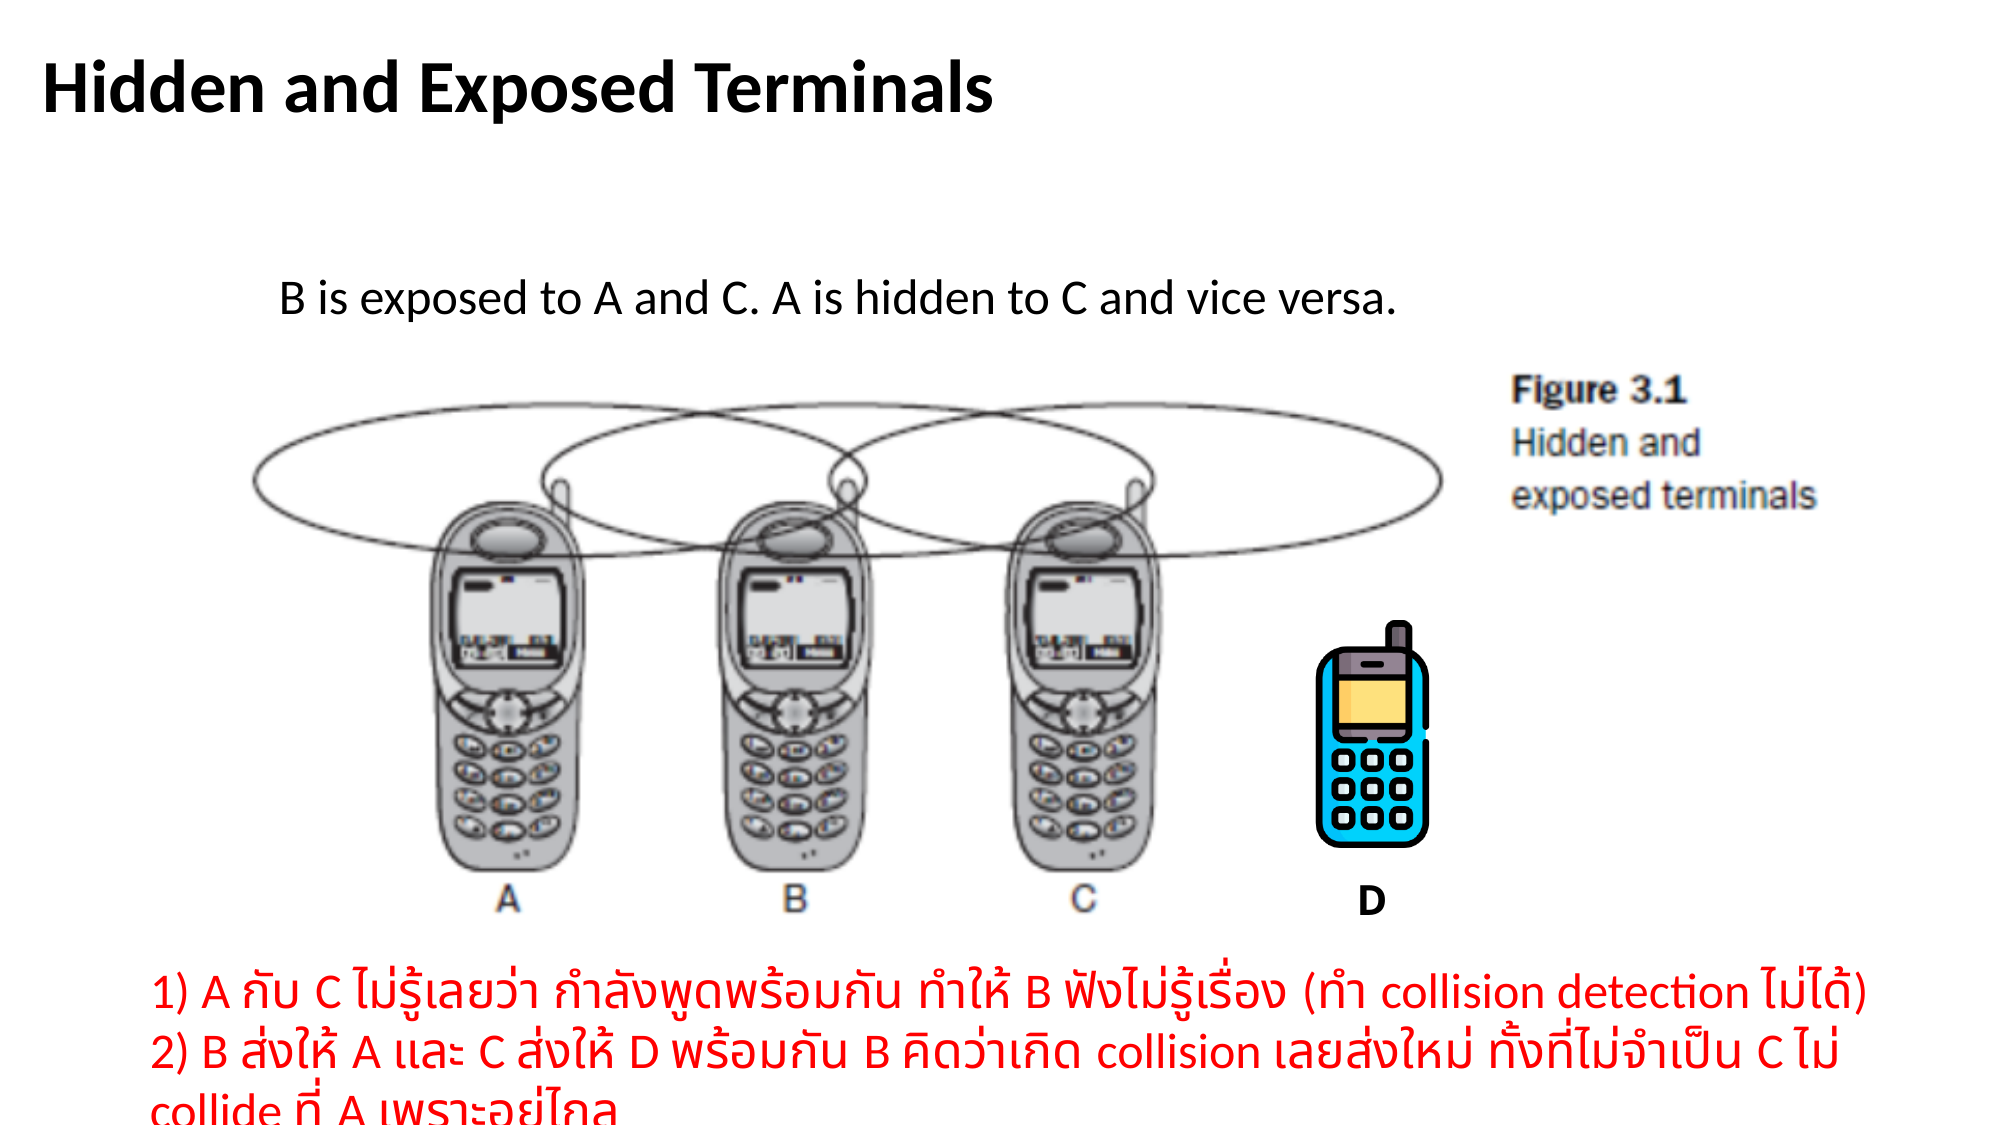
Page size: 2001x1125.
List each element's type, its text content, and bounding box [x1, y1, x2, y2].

text_box B is exposed to A and C. A is hidden to C and vice versa. [264, 257, 1424, 332]
text_box Hidden and Exposed Terminals [28, 30, 1969, 136]
picture [212, 359, 1831, 952]
text_box 1) A กับ C ไม่รู้เลยว่า กำลังพูดพร้อมกัน ทำให้ B ฟังไม่รู้เรื่อง (ทำ collision detection ไม่ได้) 2) B ส่งให้ A และ C ส่งให้ D พร้อมกัน B คิดว่าเกิด collision เลยส่งใหม่ ทั้งที่ไม่จำเป็น C ไม่ collide ที่ A เพราะอยู่ไกล [135, 951, 1936, 1125]
